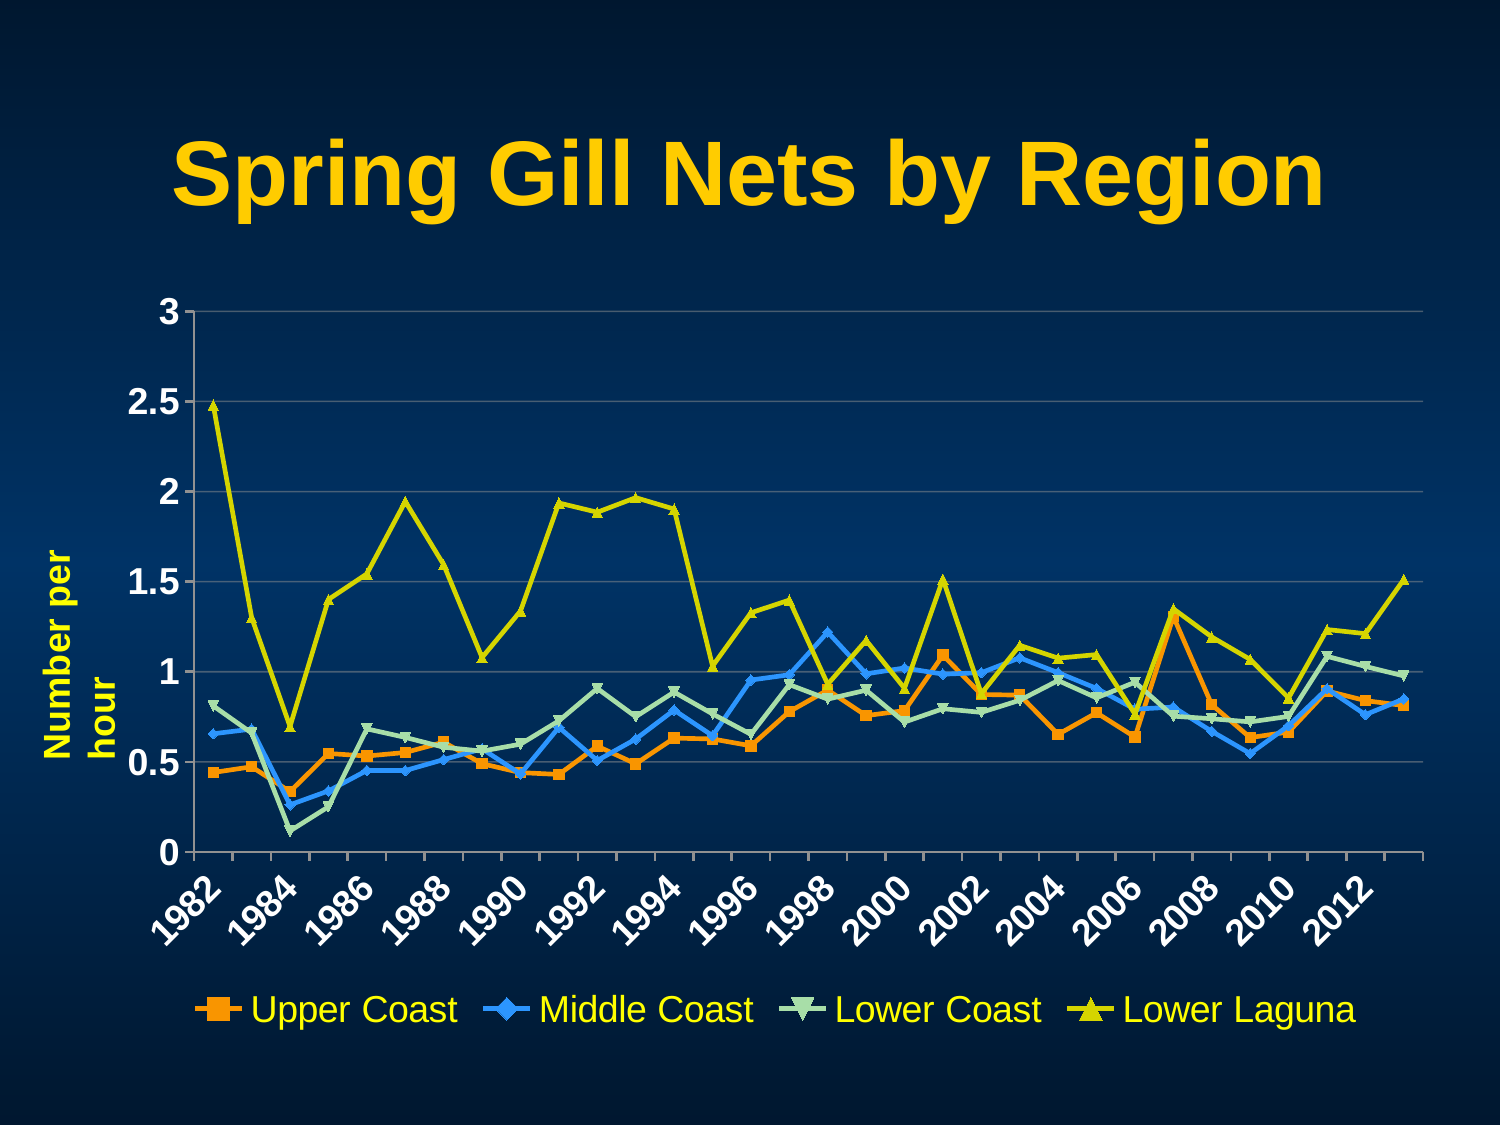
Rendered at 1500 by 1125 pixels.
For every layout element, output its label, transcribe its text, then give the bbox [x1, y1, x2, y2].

text_box Number per hour [24, 450, 95, 775]
chart [100, 274, 1451, 1038]
title Spring Gill Nets by Region [0, 74, 1500, 263]
